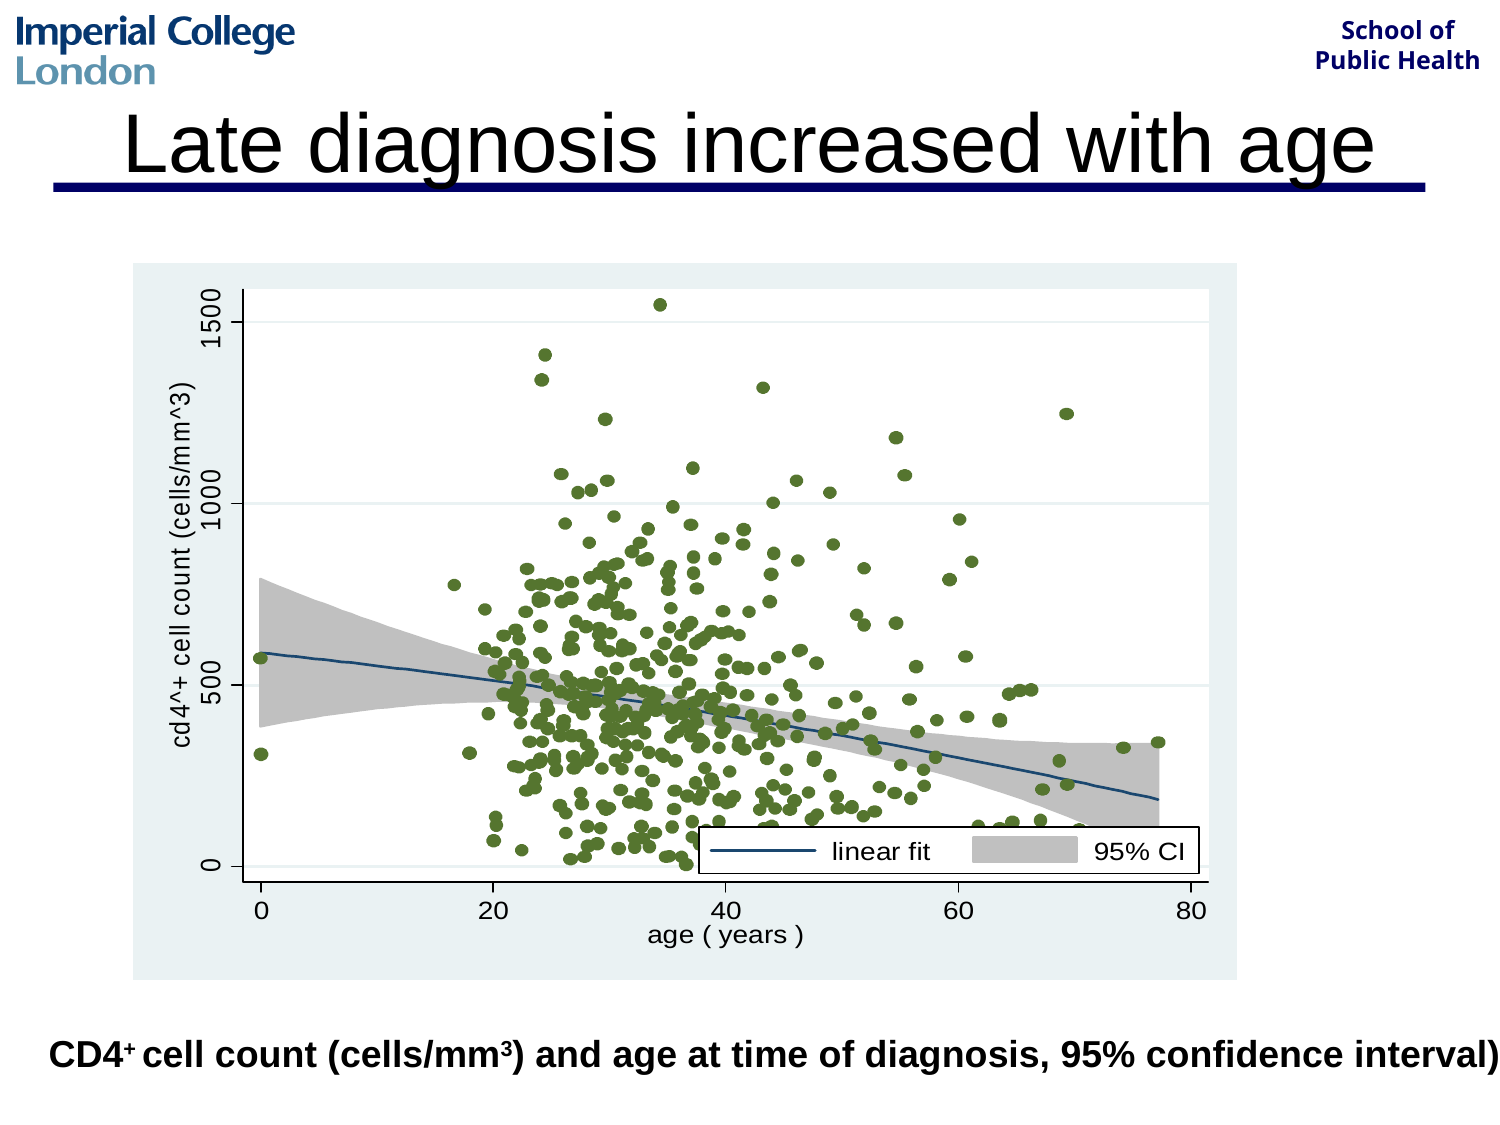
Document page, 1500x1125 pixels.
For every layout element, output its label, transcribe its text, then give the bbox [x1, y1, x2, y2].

picture [17, 15, 295, 85]
text_box CD4+ cell count (cells/mm3) and age at time of diagnosis, 95% confidence interval) [33, 1023, 1500, 1083]
title Late diagnosis increased with age [75, 45, 1425, 233]
picture [123, 255, 1247, 988]
